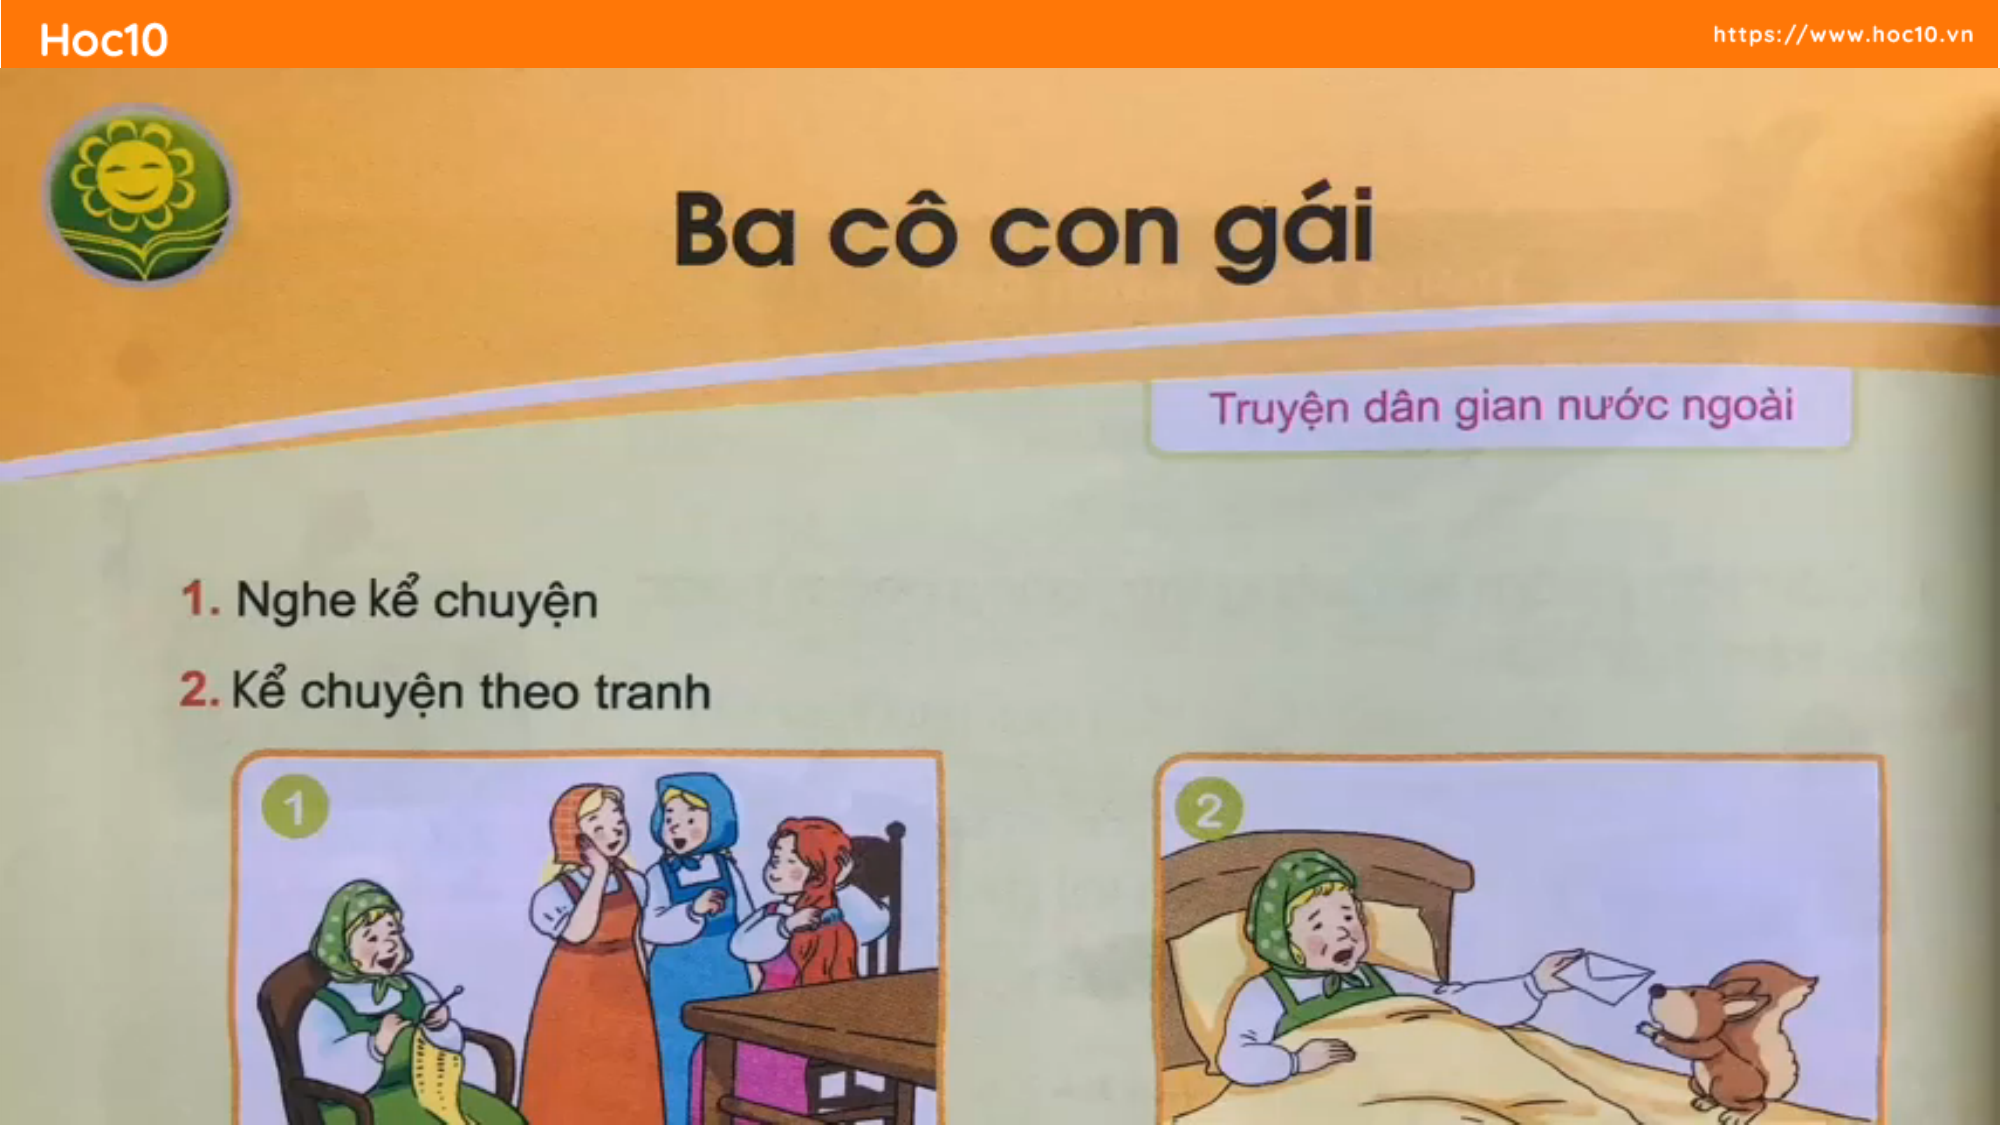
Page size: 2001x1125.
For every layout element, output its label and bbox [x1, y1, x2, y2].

picture [1, 0, 1998, 67]
text_box [0, 67, 2000, 1125]
